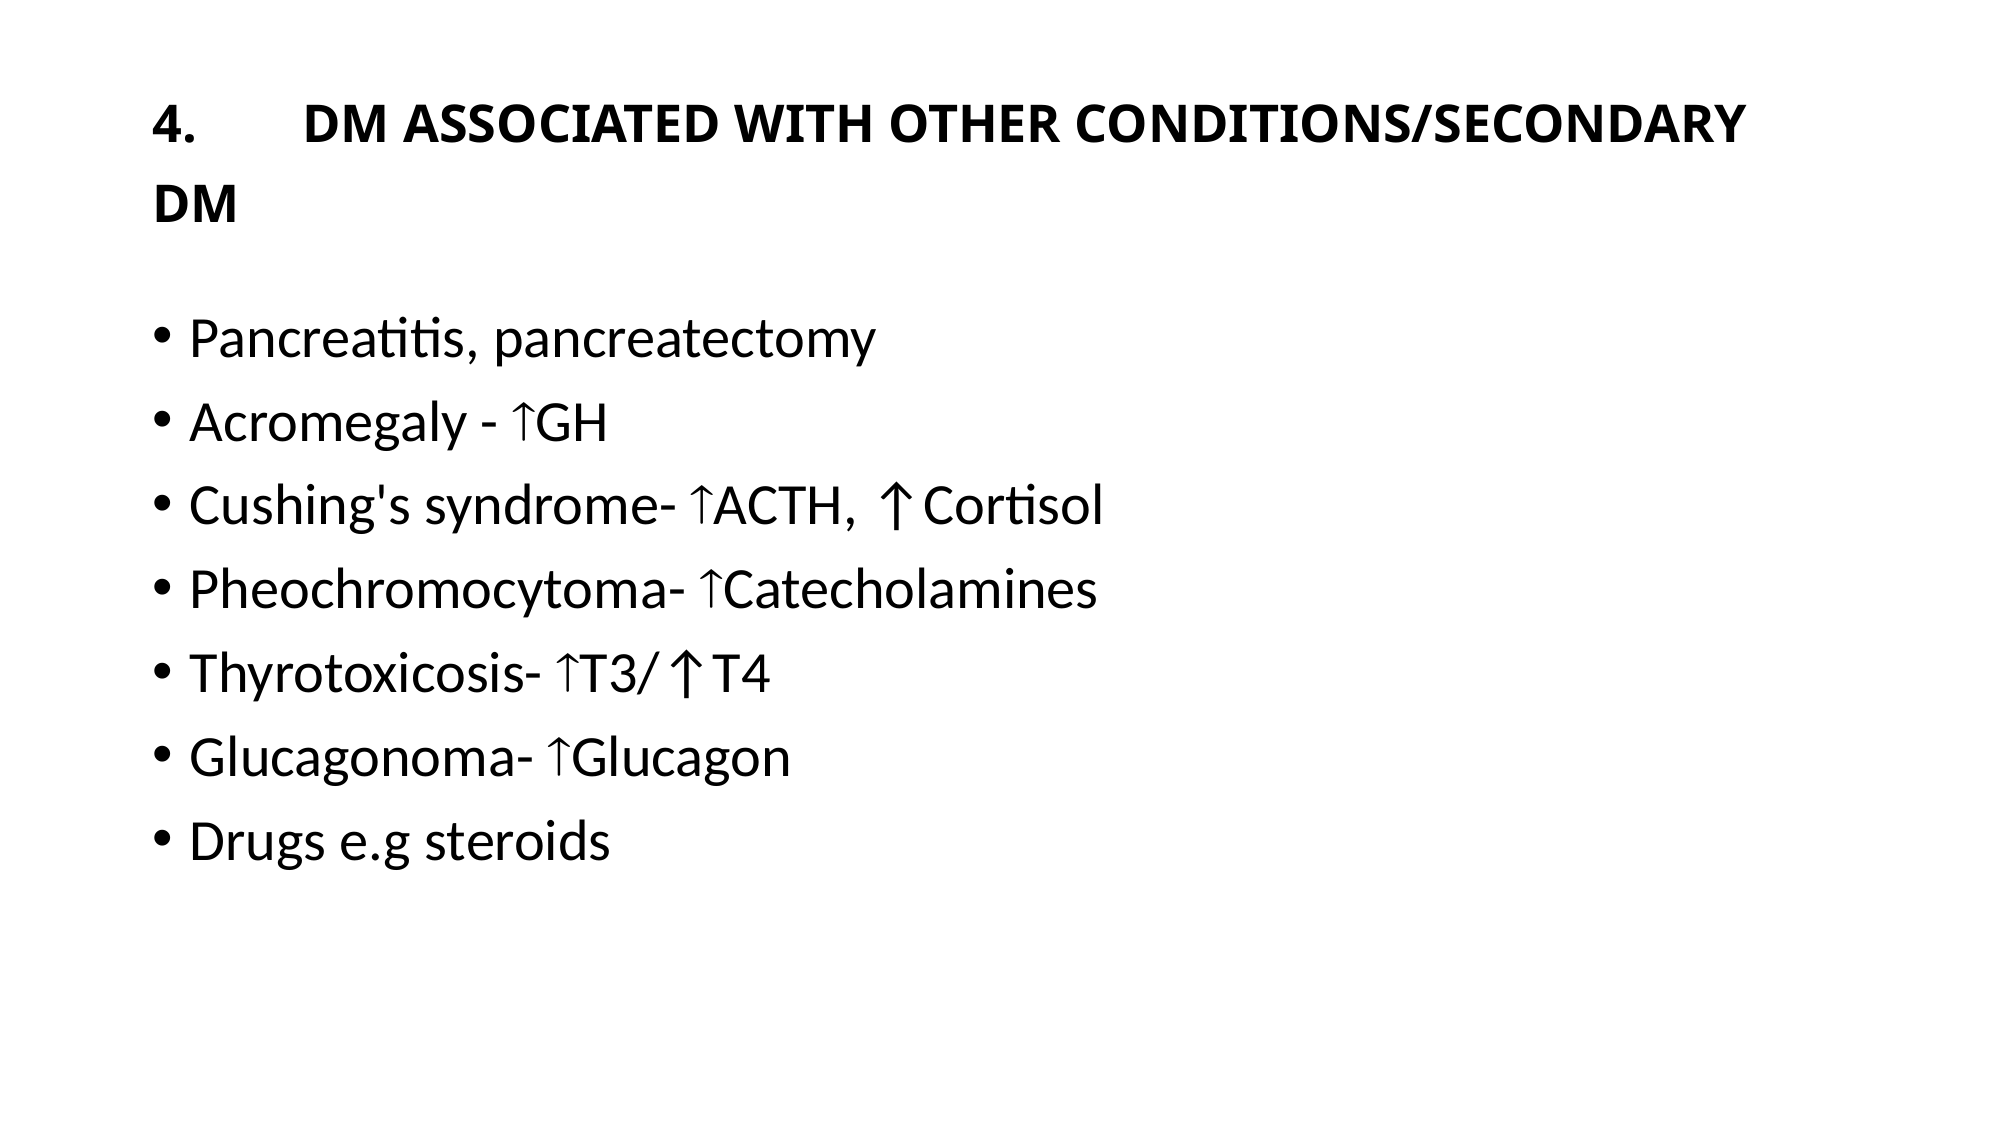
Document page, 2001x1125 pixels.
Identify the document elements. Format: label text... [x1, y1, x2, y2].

list Pancreatitis, pancreatectomy Acromegaly - GH Cushing's syndrome- ACTH, ↑Cortisol Pheochromocytoma- Catecholamines Thyrotoxicosis- T3/↑T4 Glucagonoma- Glucagon Drugs e.g steroids [137, 299, 1863, 1014]
title 4. DM ASSOCIATED WITH OTHER CONDITIONS/SECONDARY DM [137, 59, 1863, 278]
